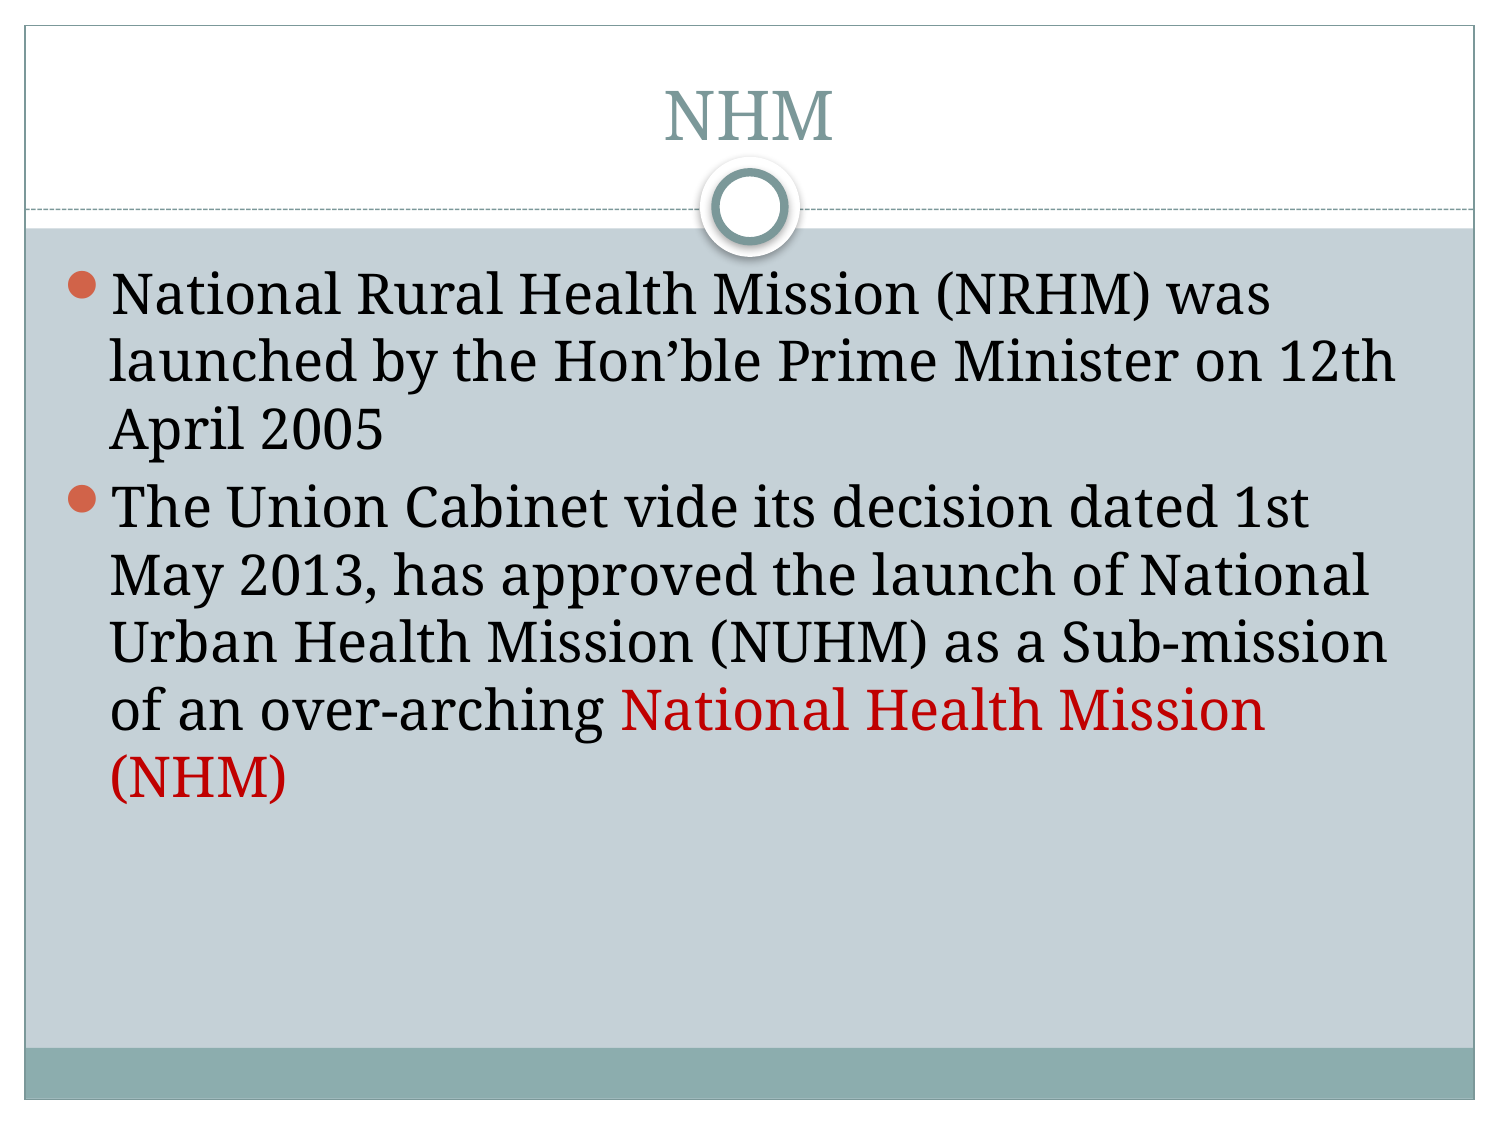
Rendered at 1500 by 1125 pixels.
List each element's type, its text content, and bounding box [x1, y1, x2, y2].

title NHM [49, 37, 1450, 162]
list National Rural Health Mission (NRHM) was launched by the Hon’ble Prime Minister on 12th April 2005 The Union Cabinet vide its decision dated 1st May 2013, has approved the launch of National Urban Health Mission (NUHM) as a Sub-mission of an over-arching National Health Mission (NHM) [49, 250, 1445, 1001]
